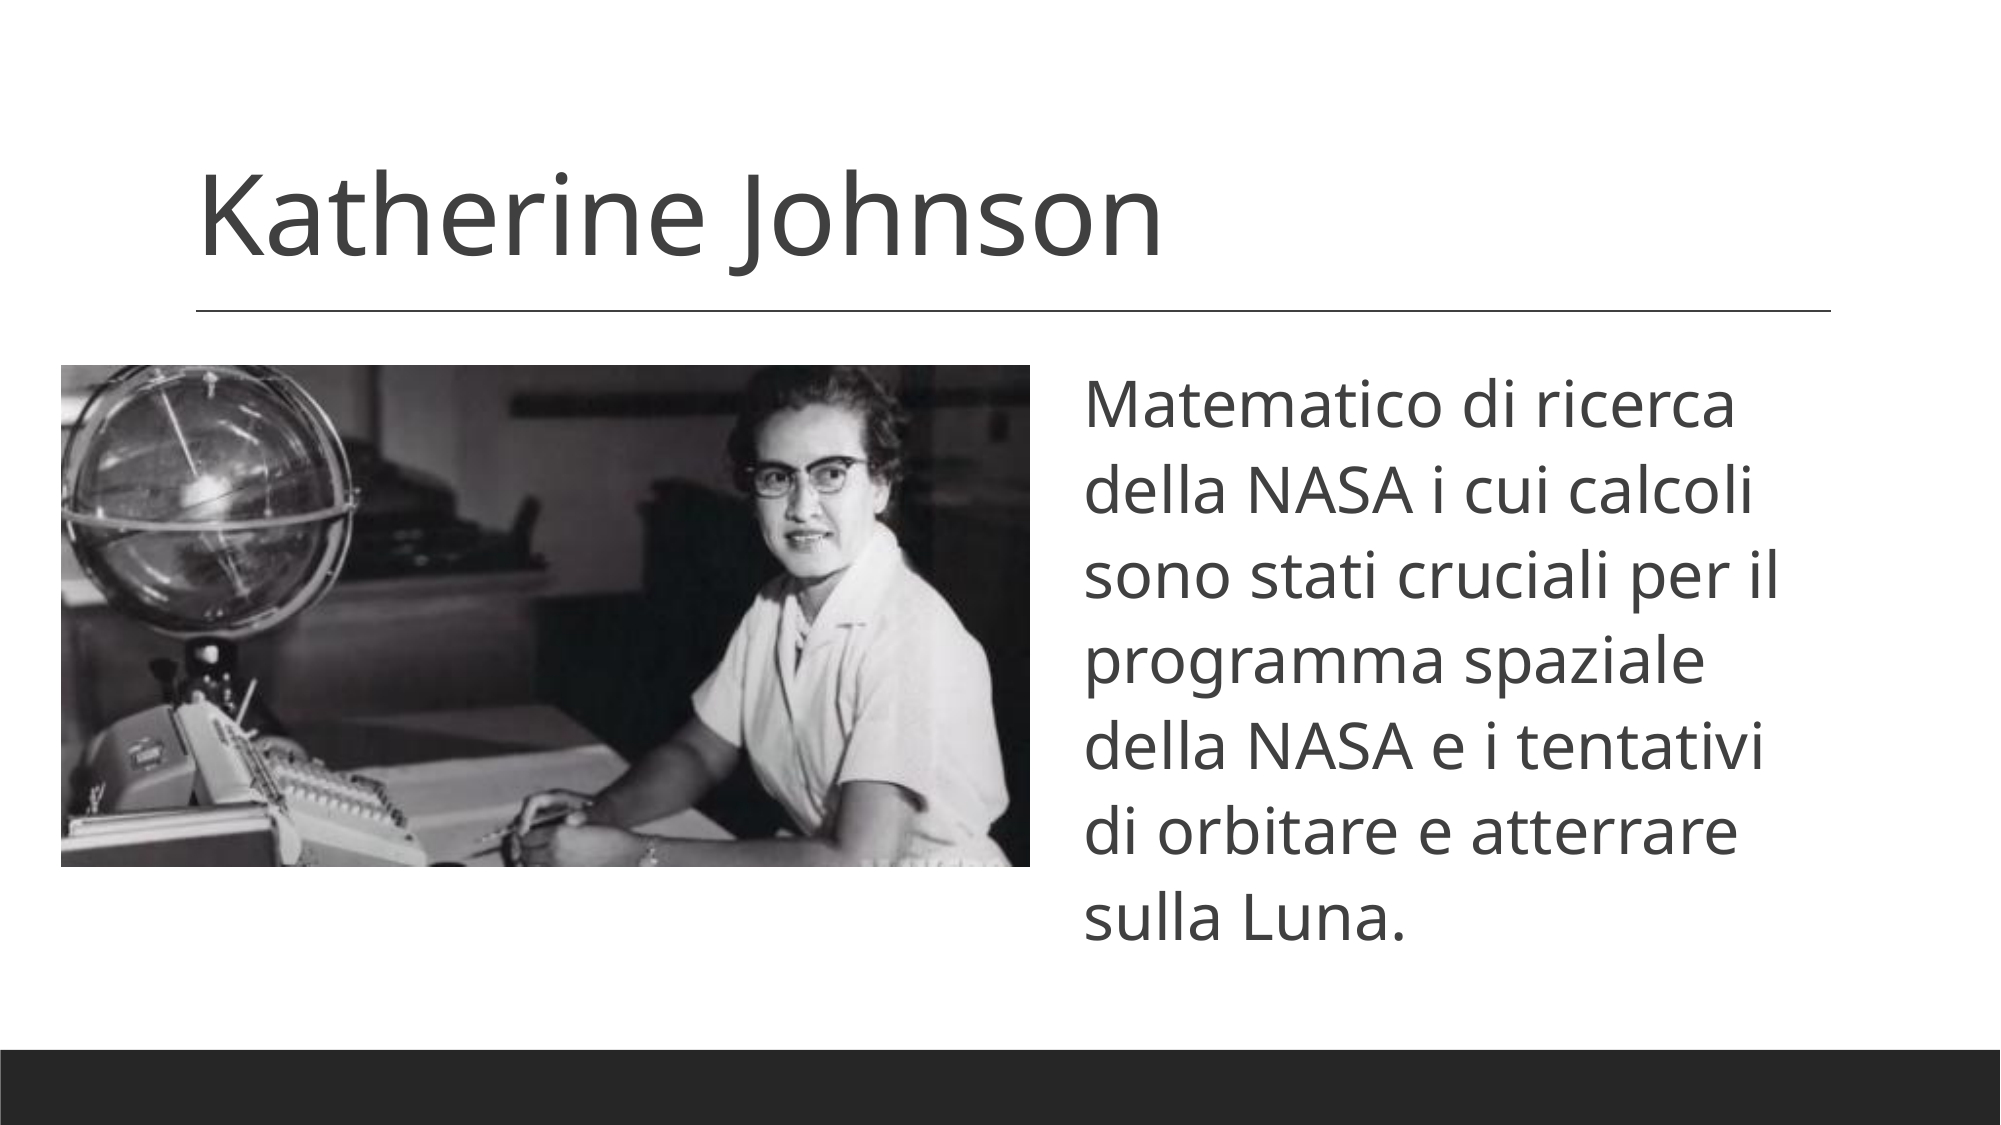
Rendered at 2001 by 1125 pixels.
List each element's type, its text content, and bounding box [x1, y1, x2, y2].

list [61, 364, 1030, 868]
title Katherine Johnson [180, 47, 1830, 285]
list Matematico di ricerca della NASA i cui calcoli sono stati cruciali per il programma spaziale della NASA e i tentativi di orbitare e atterrare sulla Luna. [1068, 347, 1830, 963]
